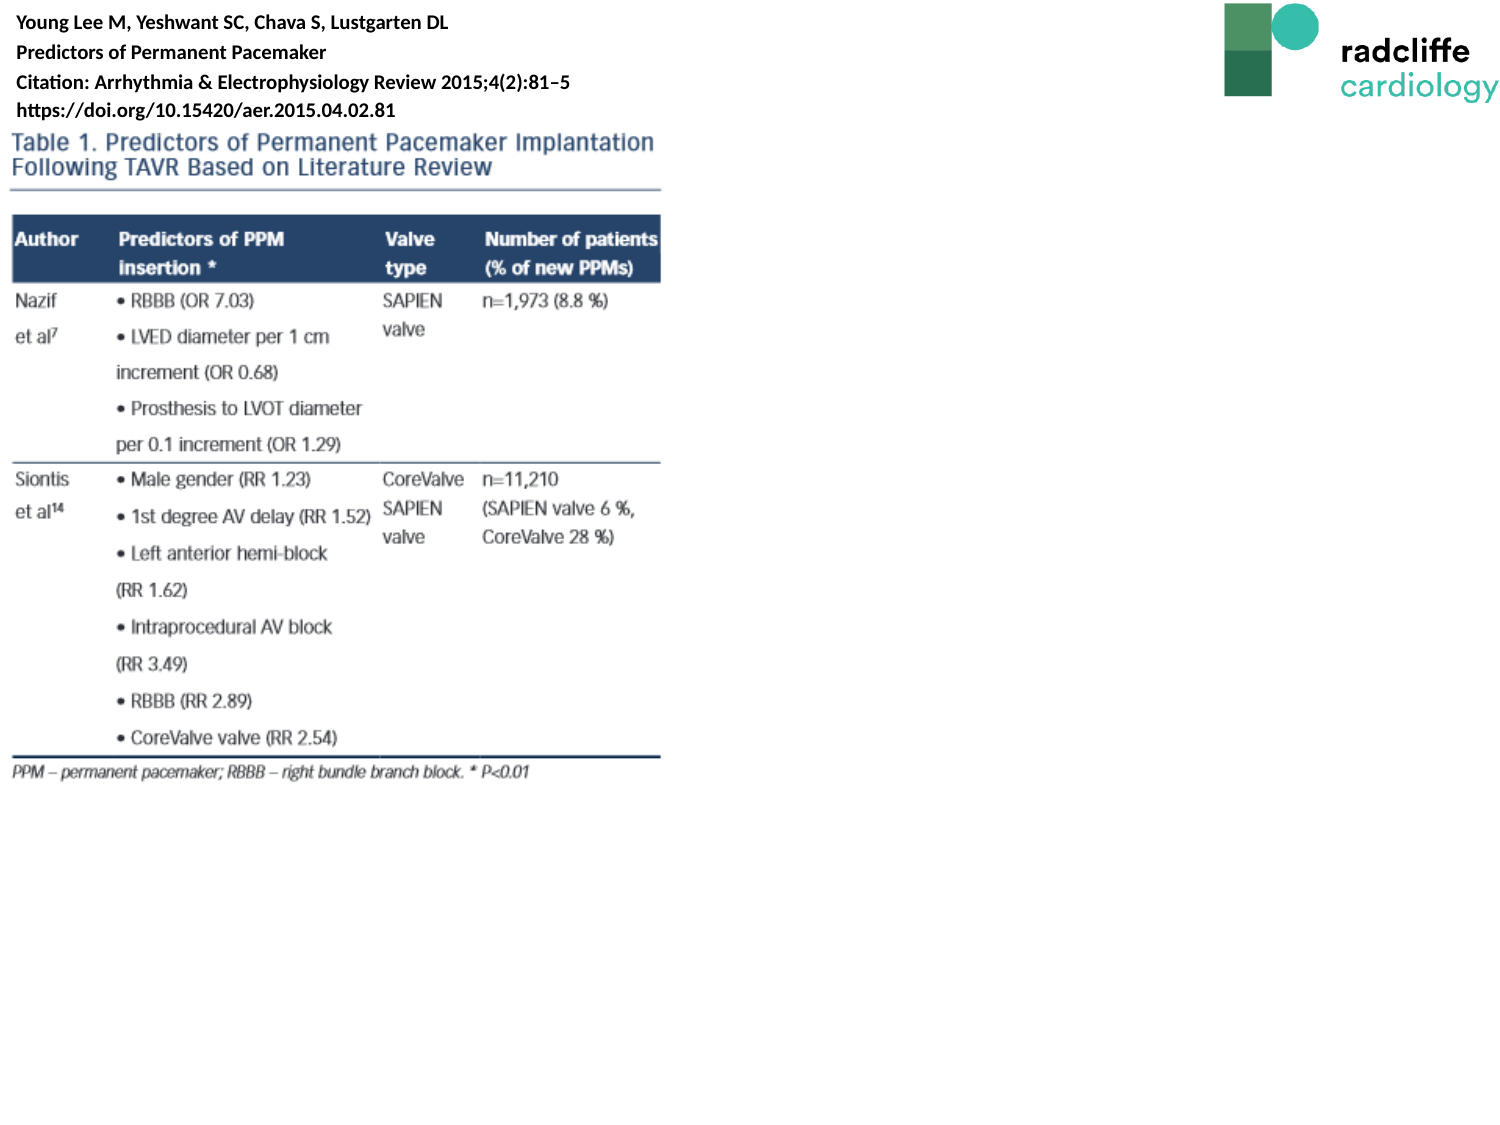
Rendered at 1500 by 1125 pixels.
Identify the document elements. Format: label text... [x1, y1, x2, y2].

text_box https://doi.org/10.15420/aer.2015.04.02.81 [1, 89, 1500, 129]
text_box Young Lee M, Yeshwant SC, Chava S, Lustgarten DL [1, 1, 939, 31]
picture [1, 124, 673, 793]
text_box Predictors of Permanent Pacemaker [1, 31, 1224, 60]
picture [1224, 1, 1499, 104]
text_box Citation: Arrhythmia & Electrophysiology Review 2015;4(2):81–5 [1, 60, 1224, 89]
